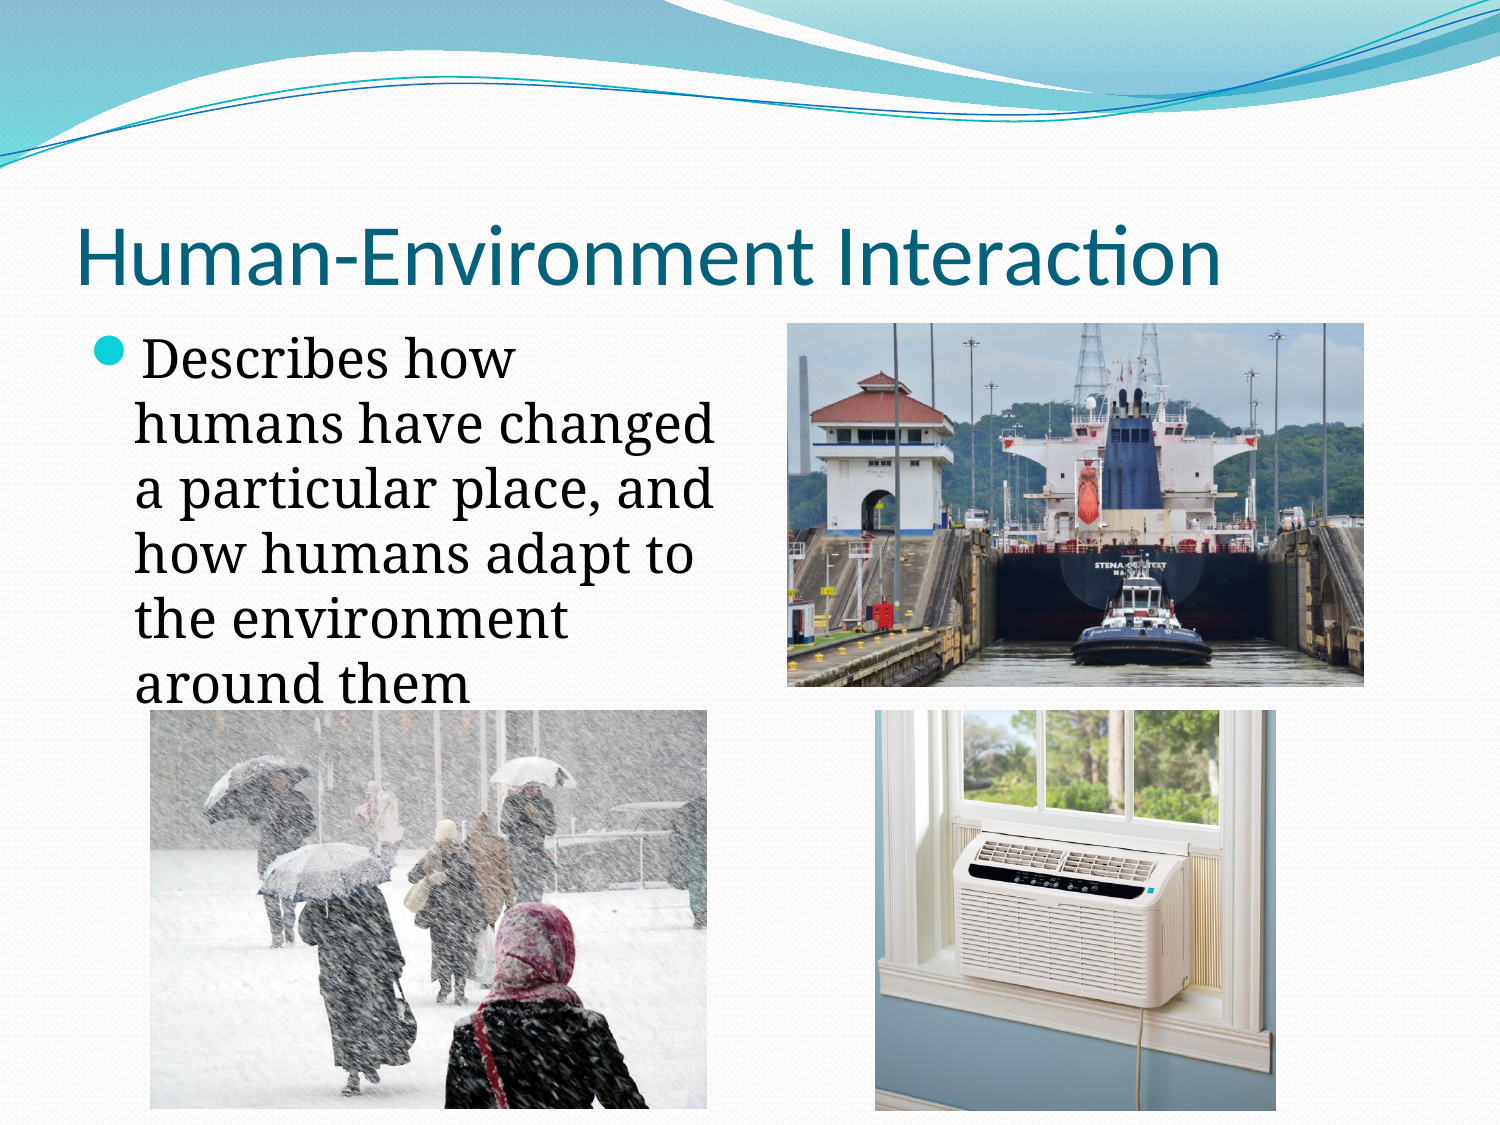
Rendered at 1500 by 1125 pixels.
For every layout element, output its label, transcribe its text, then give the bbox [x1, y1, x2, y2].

title Human-Environment Interaction [75, 115, 1425, 303]
picture [875, 710, 1276, 1112]
picture [787, 323, 1365, 688]
picture [149, 710, 707, 1109]
text_box [6, 0, 750, 244]
list Describes how humans have changed a particular place, and how humans adapt to the environment around them [75, 317, 738, 1038]
